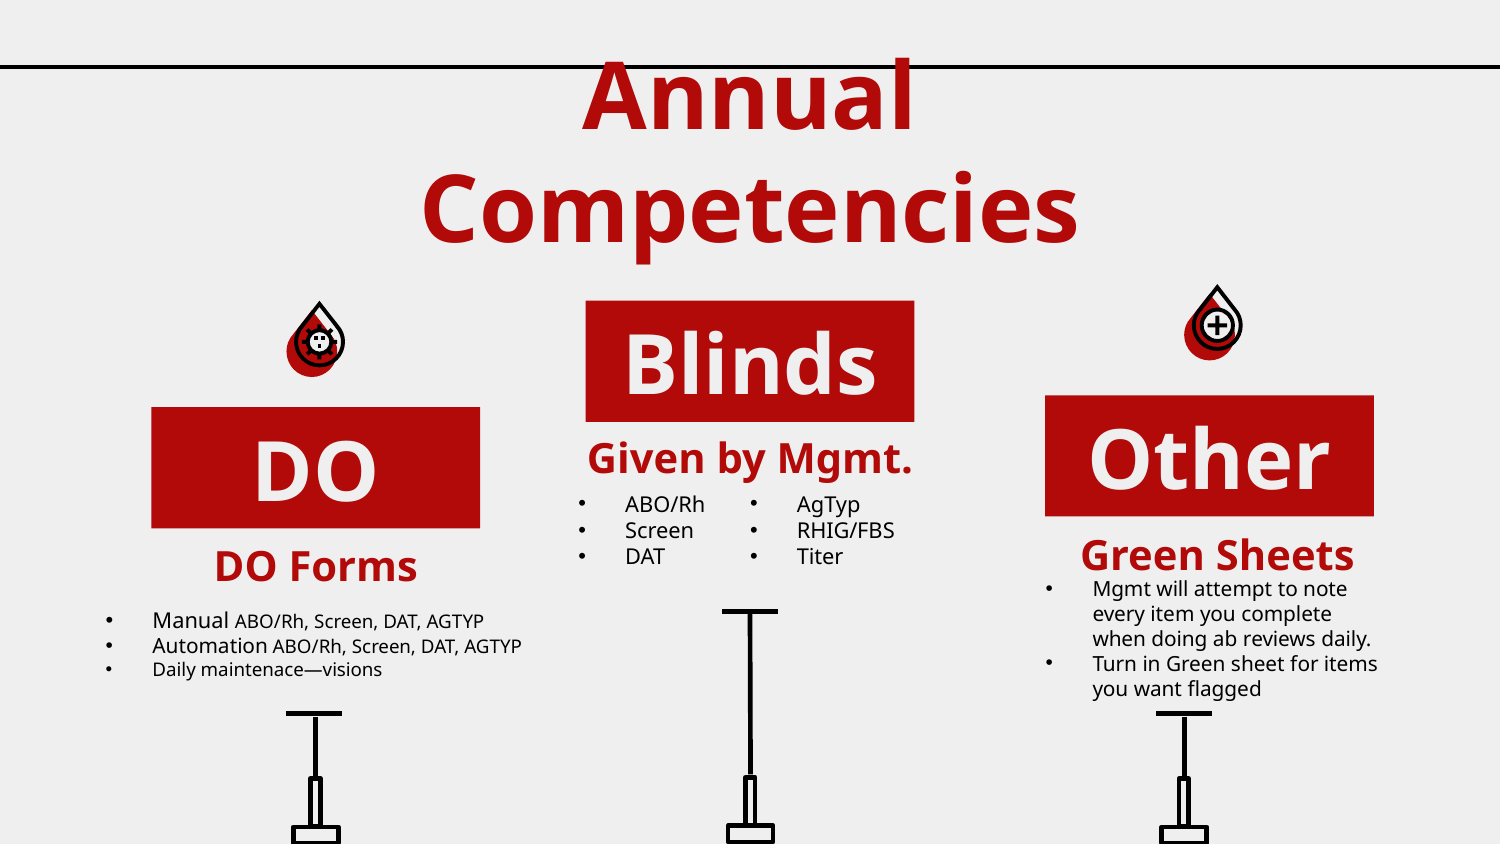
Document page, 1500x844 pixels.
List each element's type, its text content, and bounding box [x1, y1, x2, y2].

subtitle ABO/Rh Screen DAT AgTyp RHIG/FBS Titer [563, 475, 937, 580]
title DO [151, 407, 481, 527]
subtitle Mgmt will attempt to note every item you complete when doing ab reviews daily. Turn in Green sheet for items you want flagged [1030, 560, 1405, 665]
title Other [1045, 395, 1374, 516]
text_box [1183, 283, 1243, 361]
subtitle Manual ABO/Rh, Screen, DAT, AGTYP Automation ABO/Rh, Screen, DAT, AGTYP Daily maintenace—visions [90, 591, 553, 696]
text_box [286, 300, 346, 378]
title Given by Mgmt. [563, 420, 937, 475]
title Blinds [585, 300, 915, 420]
title DO Forms [129, 527, 503, 591]
title Green Sheets [1030, 516, 1405, 560]
title Annual Competencies [271, 101, 1229, 196]
